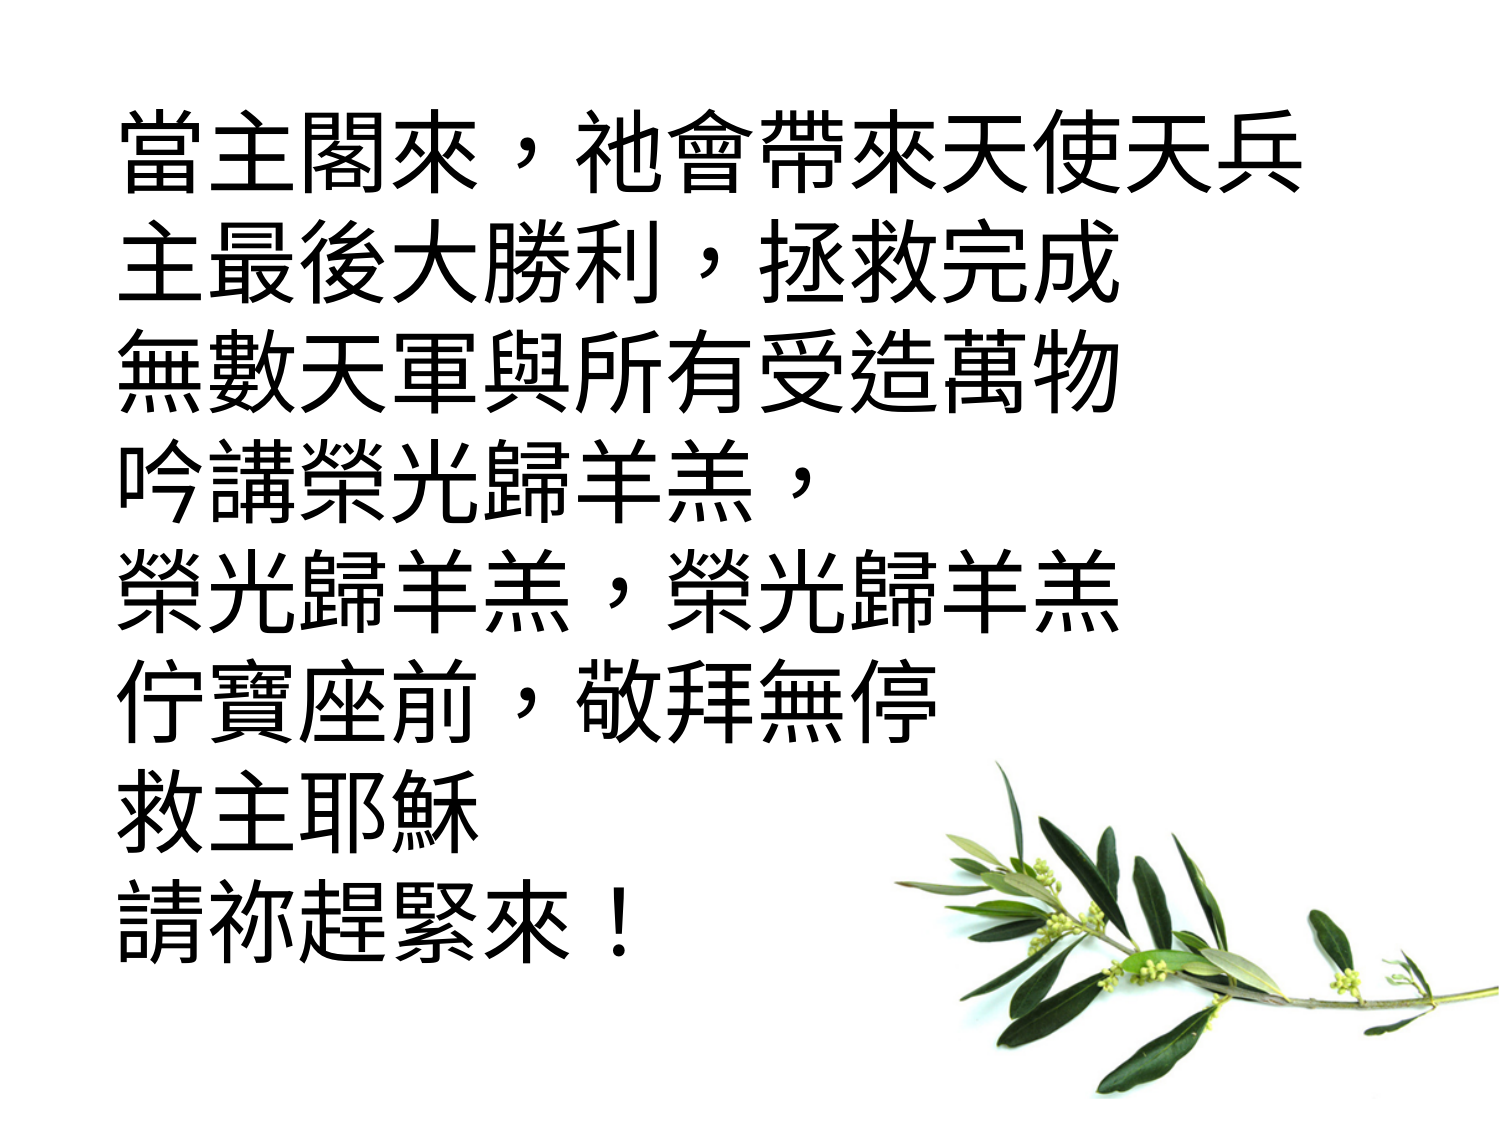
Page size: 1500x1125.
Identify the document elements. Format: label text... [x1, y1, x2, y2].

picture [887, 721, 1500, 1120]
text_box 當主閣來，祂會帶來天使天兵 主最後大勝利，拯救完成 無數天軍與所有受造萬物 吟講榮光歸羊羔， 榮光歸羊羔，榮光歸羊羔 佇寶座前，敬拜無停 救主耶穌 請祢趕緊來！ [99, 87, 1375, 982]
